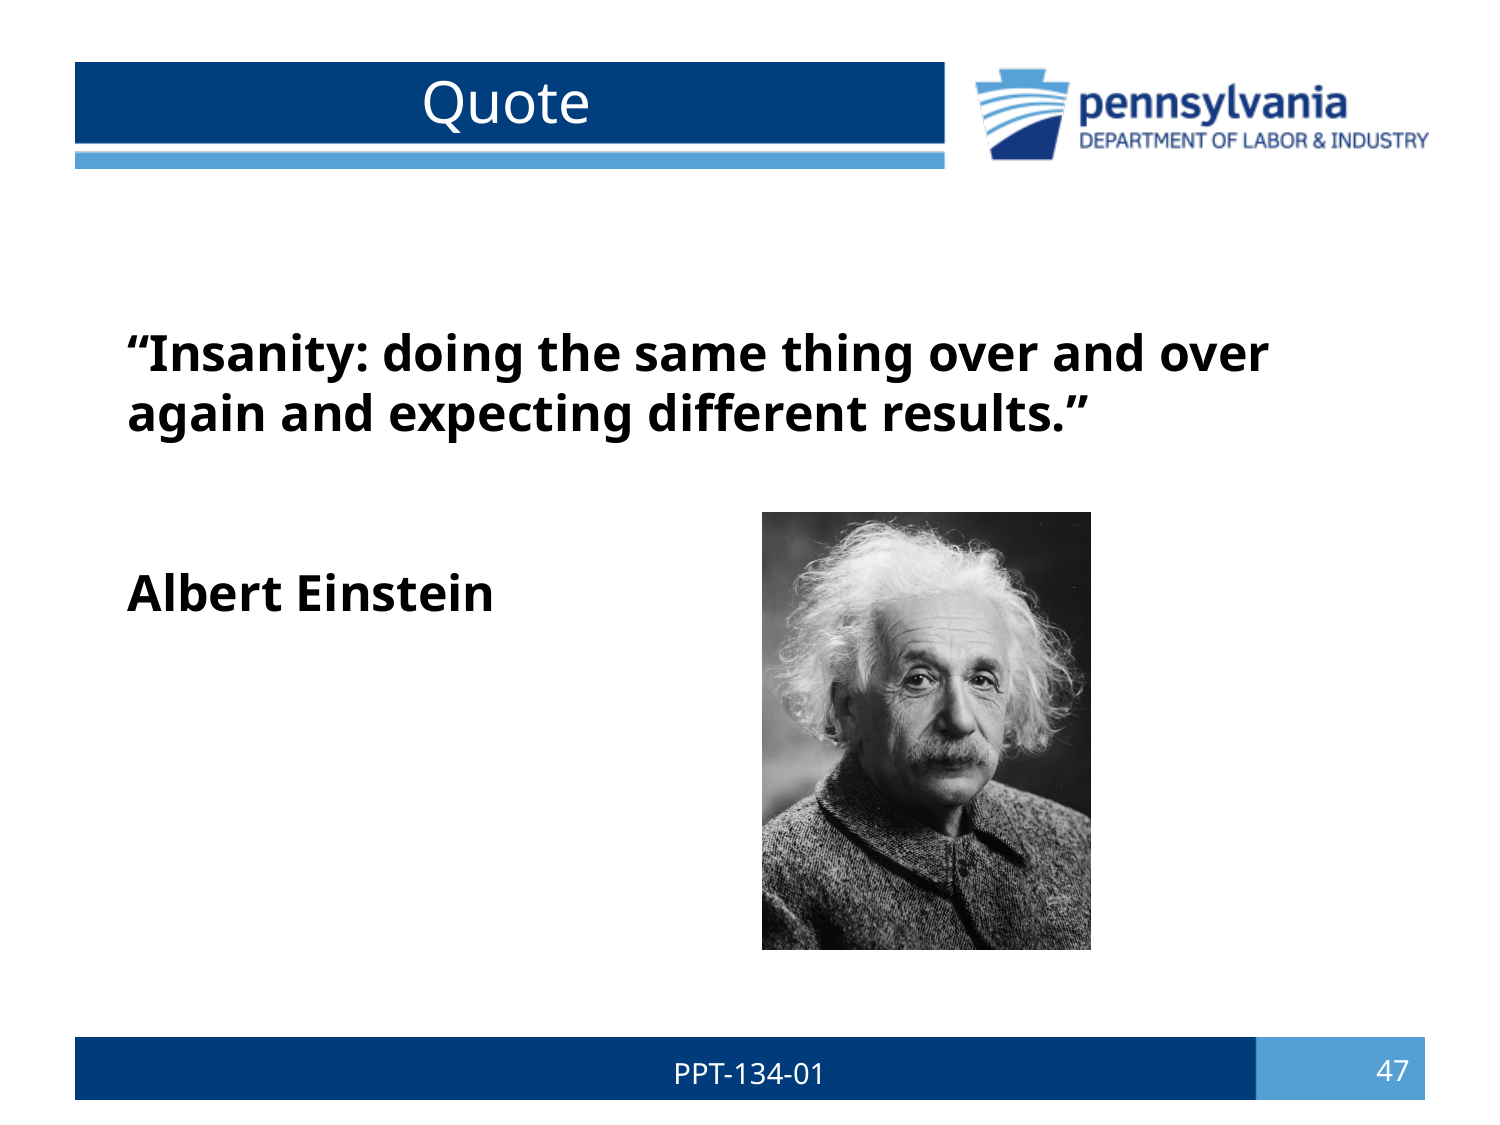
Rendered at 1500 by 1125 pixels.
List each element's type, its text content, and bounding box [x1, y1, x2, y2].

footer PPT-134-01 [512, 1042, 988, 1103]
picture [75, 62, 1429, 169]
title Quote [87, 62, 925, 138]
picture [762, 512, 1091, 951]
picture [75, 1037, 1425, 1100]
text_box “Insanity: doing the same thing over and over again and expecting different results.” Albert Einstein [112, 314, 1388, 629]
slide_number 47 [1074, 1042, 1425, 1103]
